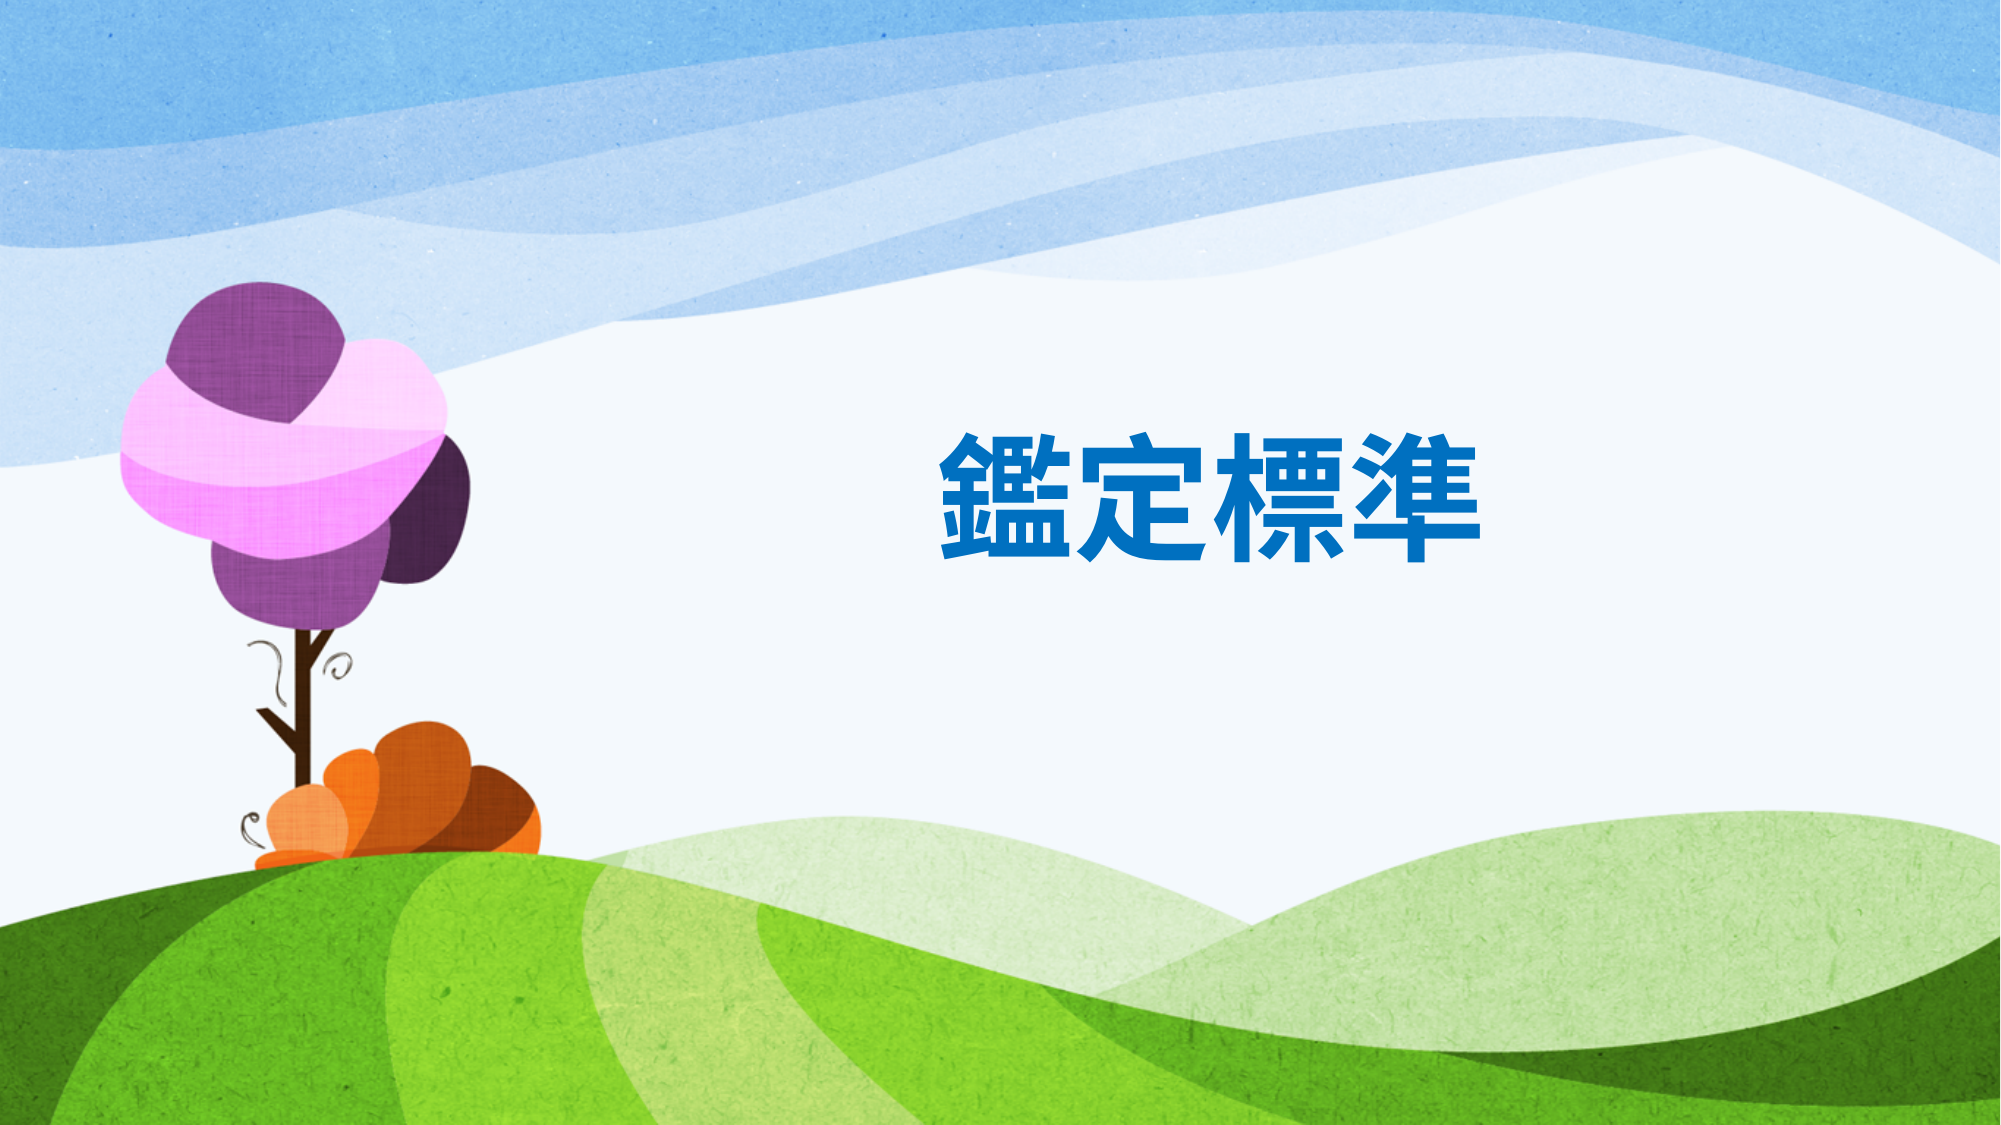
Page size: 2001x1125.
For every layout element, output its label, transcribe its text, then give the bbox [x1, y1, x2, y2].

title 鑑定標準 [648, 399, 1774, 588]
picture [0, 0, 2001, 1125]
